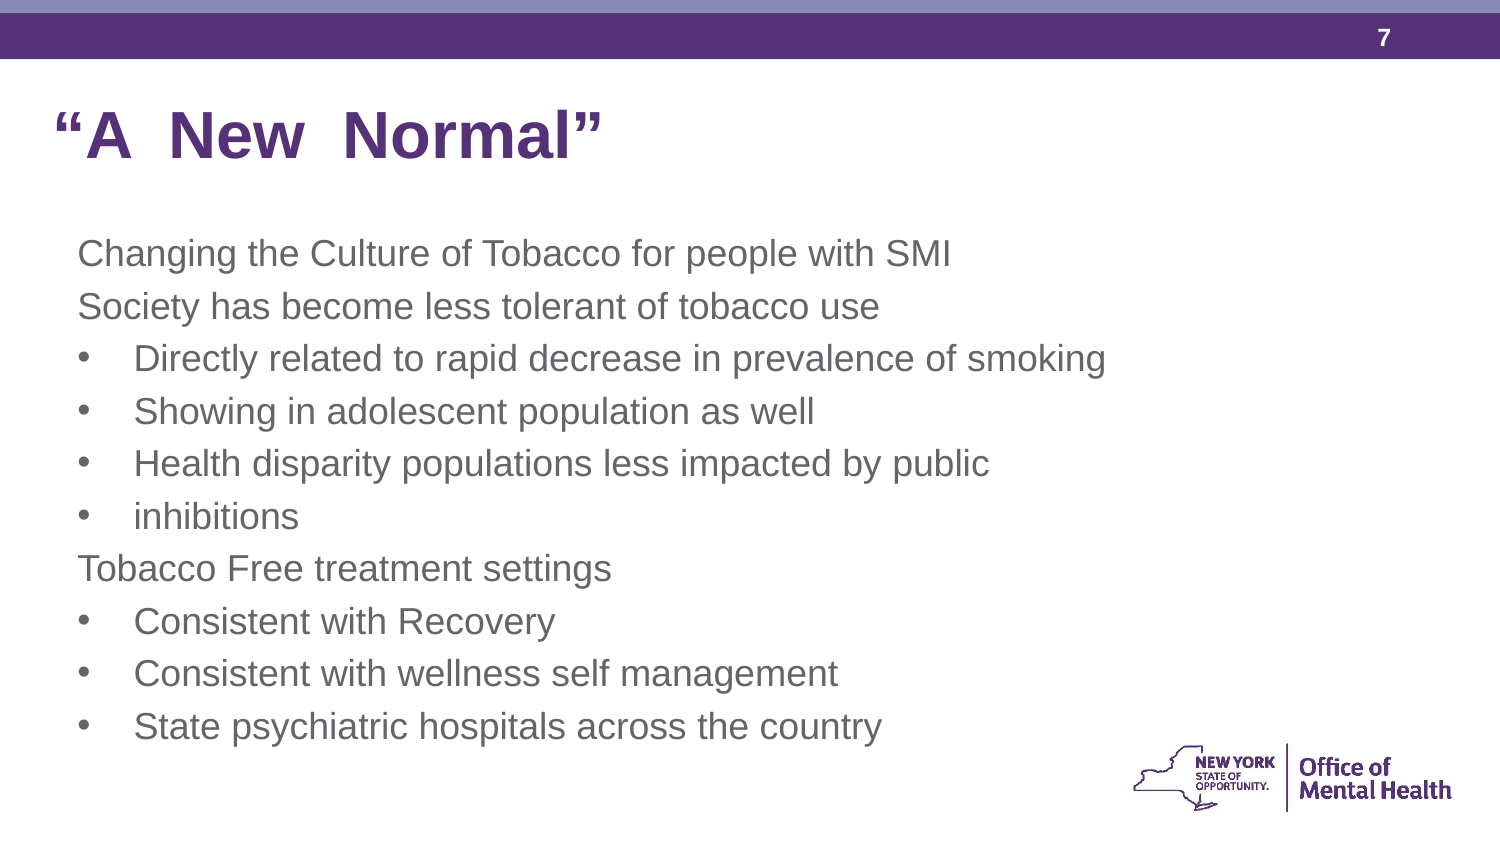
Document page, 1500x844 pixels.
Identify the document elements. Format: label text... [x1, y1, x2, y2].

list Changing the Culture of Tobacco for people with SMI Society has become less tolerant of tobacco use Directly related to rapid decrease in prevalence of smoking Showing in adolescent population as well Health disparity populations less impacted by public inhibitions Tobacco Free treatment settings Consistent with Recovery Consistent with wellness self management State psychiatric hospitals across the country [62, 221, 1288, 422]
picture [1125, 734, 1461, 824]
list “A New Normal” [37, 84, 1150, 210]
